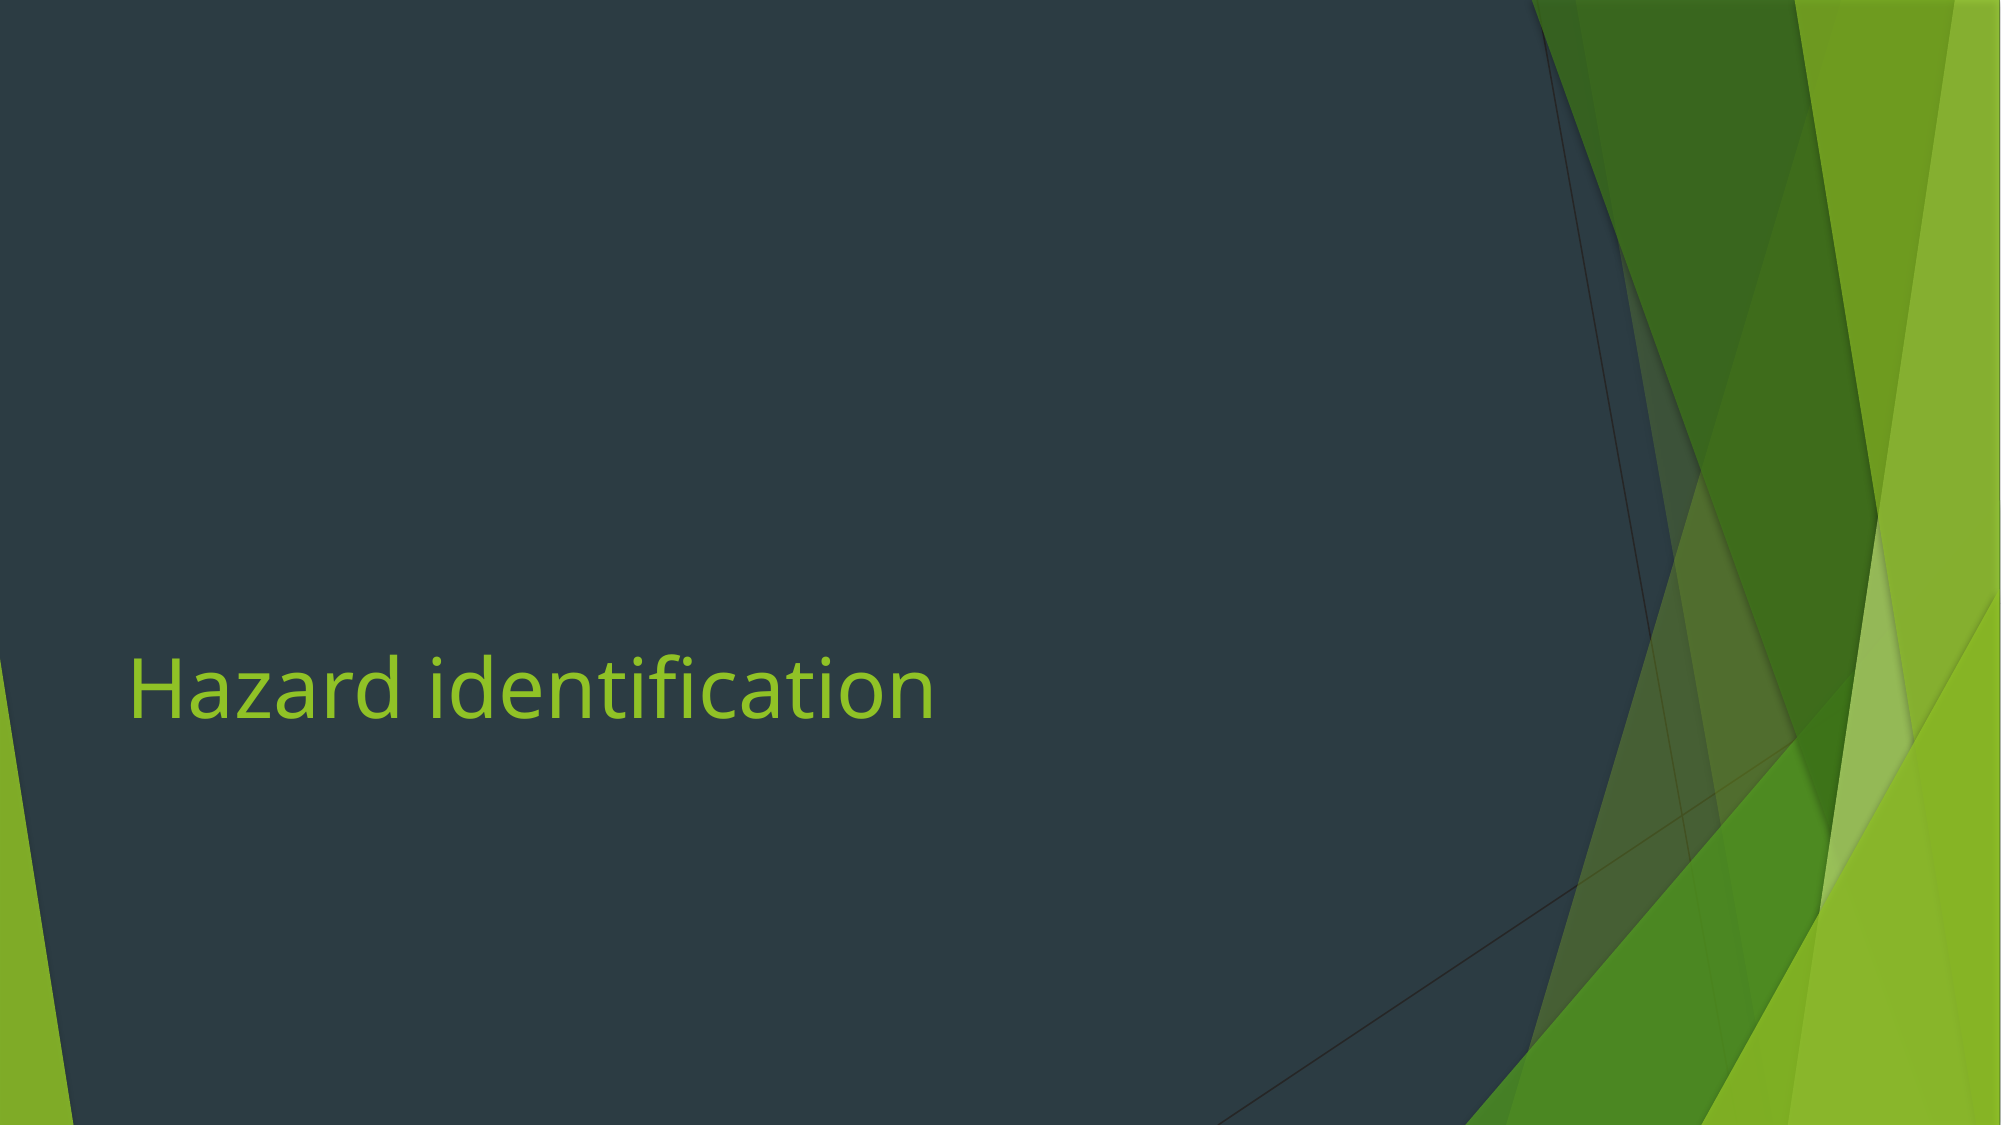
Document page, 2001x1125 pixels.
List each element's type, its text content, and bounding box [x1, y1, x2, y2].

title Hazard identification [111, 443, 1522, 743]
